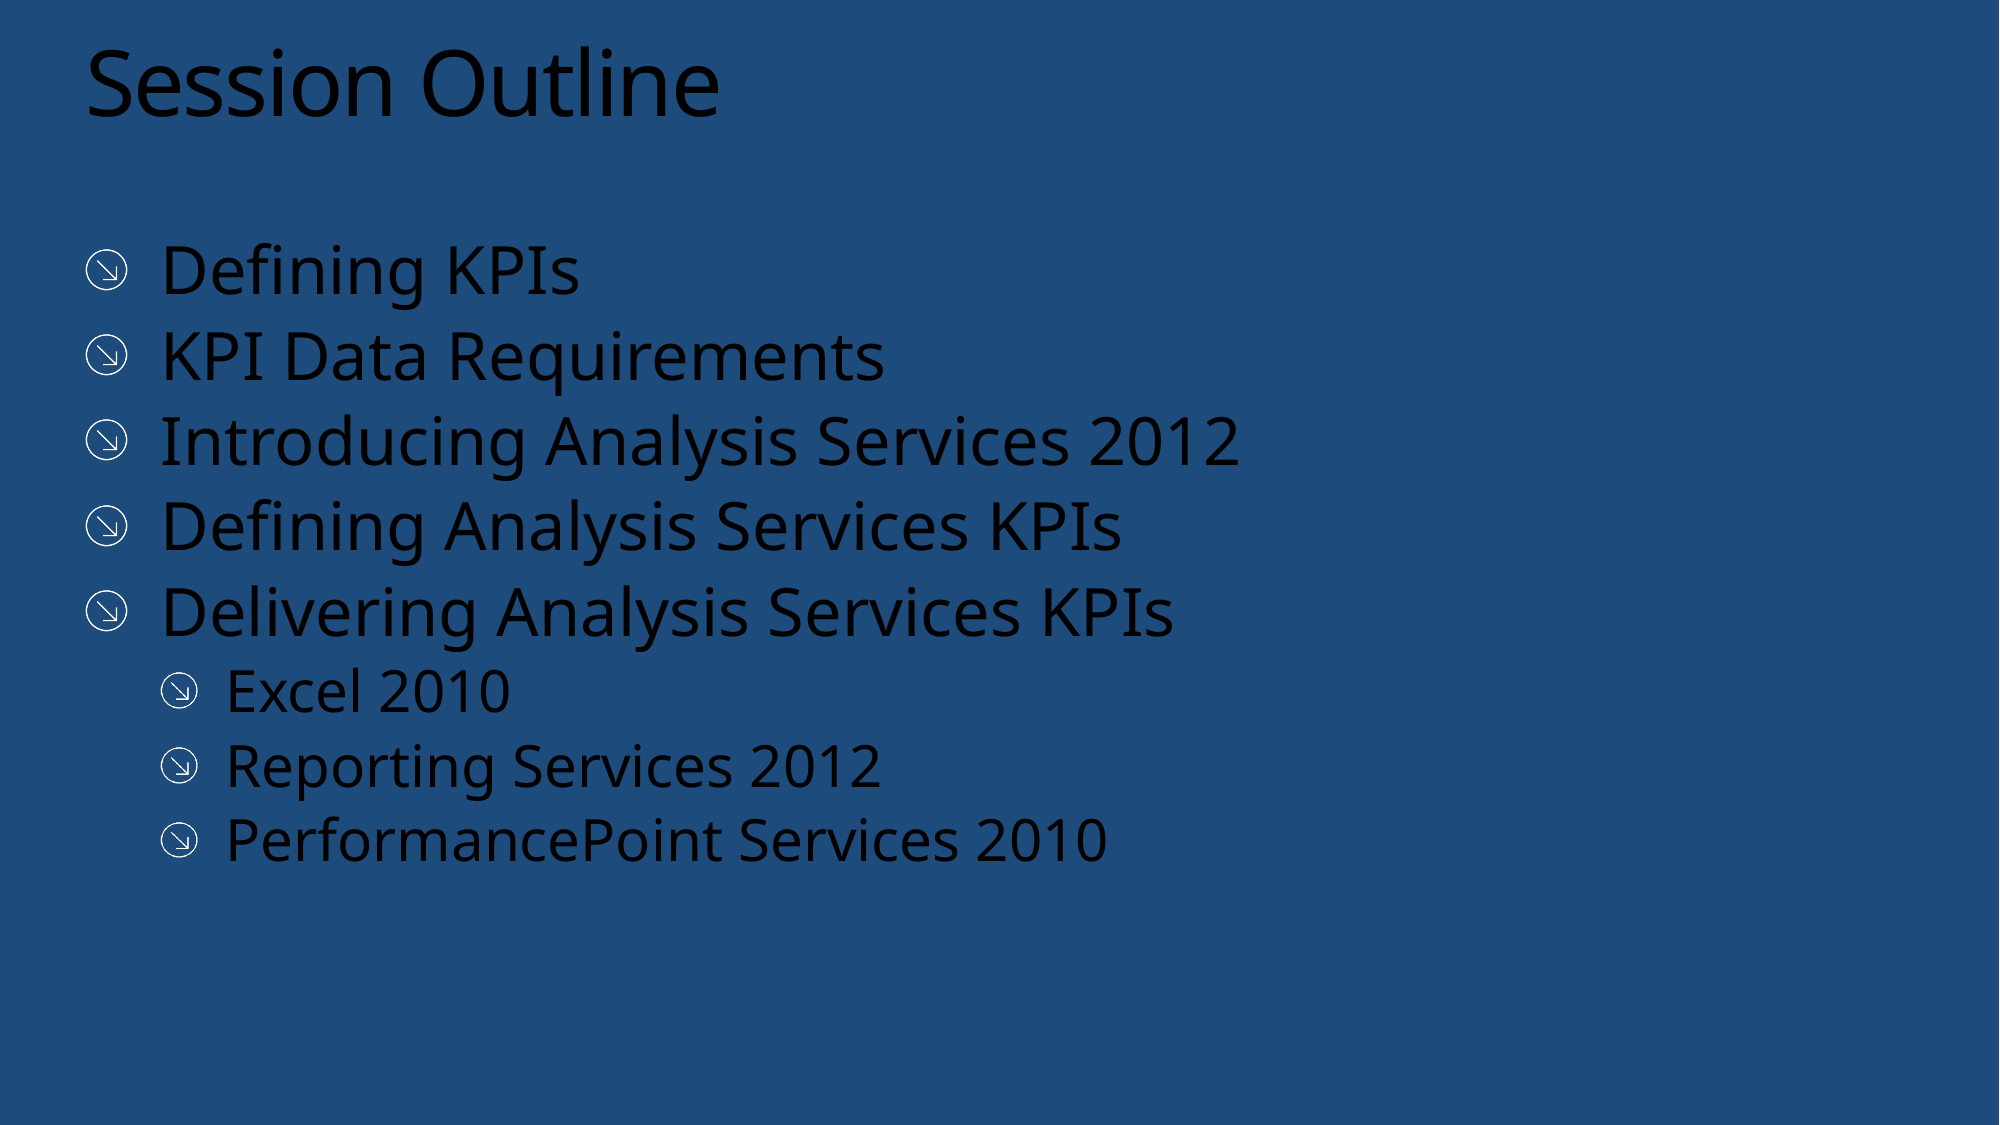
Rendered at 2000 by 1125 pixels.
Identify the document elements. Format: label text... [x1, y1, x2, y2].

picture [85, 333, 128, 376]
picture [85, 589, 128, 632]
picture [85, 418, 128, 461]
title Session Outline [85, 37, 1914, 138]
picture [160, 746, 198, 784]
picture [160, 821, 198, 858]
picture [160, 671, 198, 709]
picture [85, 248, 128, 291]
picture [85, 504, 128, 547]
list Defining KPIs KPI Data Requirements Introducing Analysis Services 2012 Defining Analysis Services KPIs Delivering Analysis Services KPIs Excel 2010 Reporting Services 2012 PerformancePoint Services 2010 [85, 237, 1914, 899]
